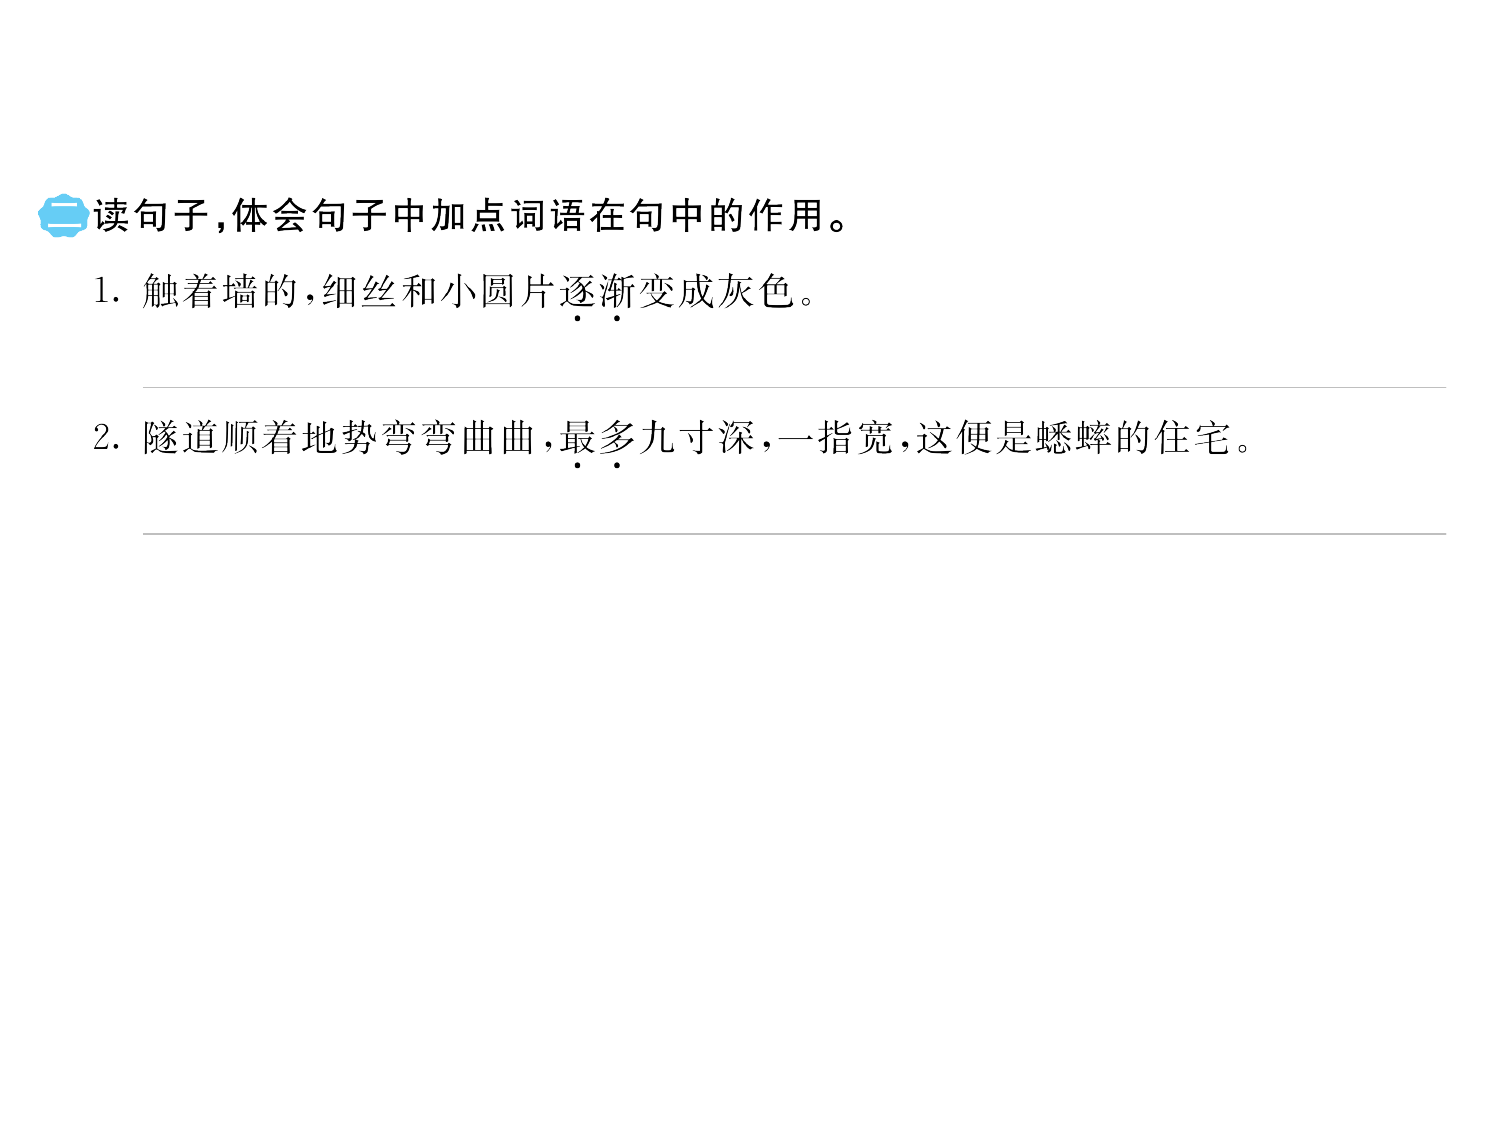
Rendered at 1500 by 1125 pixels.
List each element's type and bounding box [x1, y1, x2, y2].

picture [35, 177, 1453, 545]
